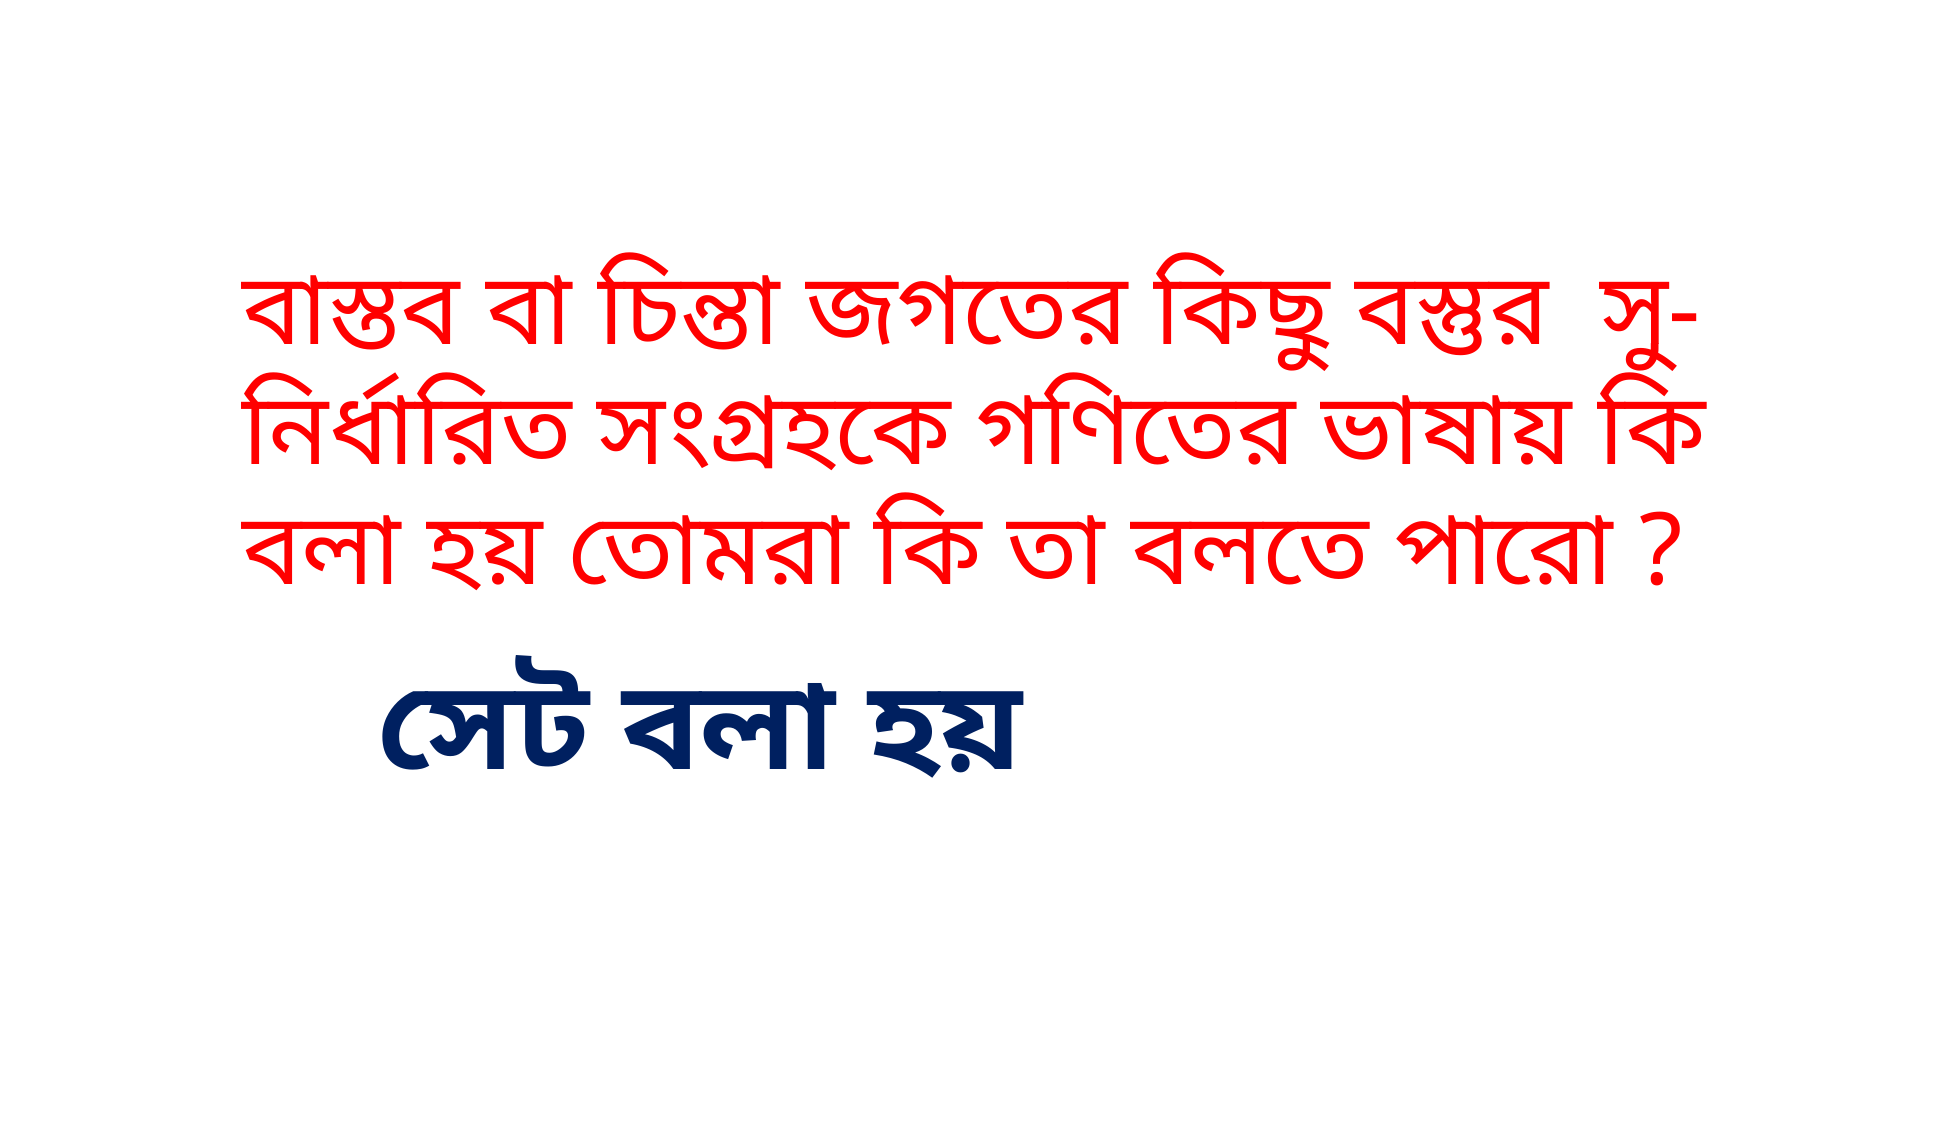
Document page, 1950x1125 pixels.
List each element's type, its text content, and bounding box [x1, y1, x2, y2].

text_box বাস্তব বা চিন্তা জগতের কিছু বস্তুর সু-নির্ধারিত সংগ্রহকে গণিতের ভাষায় কি বলা হয় তোমরা কি তা বলতে পারো ? [227, 237, 1739, 613]
text_box সেট বলা হয় [362, 637, 1200, 803]
